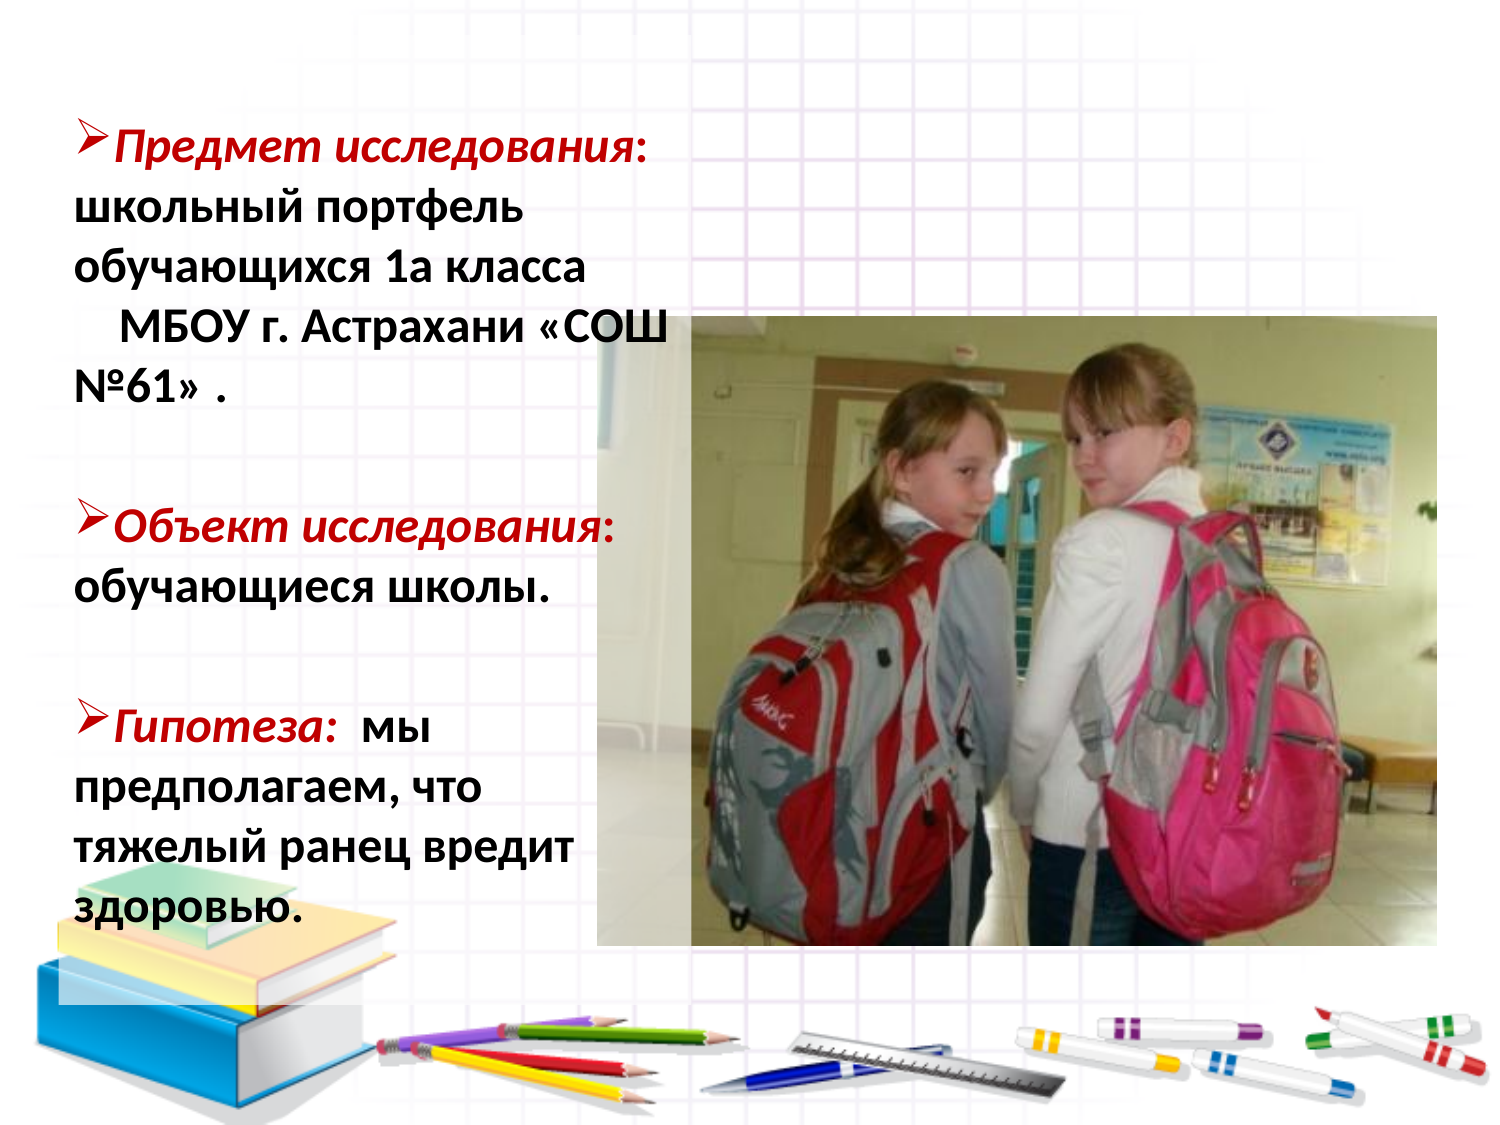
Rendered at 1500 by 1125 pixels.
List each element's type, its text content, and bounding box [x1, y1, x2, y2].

list Предмет исследования: школьный портфель обучающихся 1а класса МБОУ г. Астрахани «СОШ №61» . Объект исследования: обучающиеся школы. Гипотеза: мы предполагаем, что тяжелый ранец вредит здоровью. [58, 34, 692, 1006]
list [597, 316, 1437, 946]
picture [0, 0, 1500, 1125]
